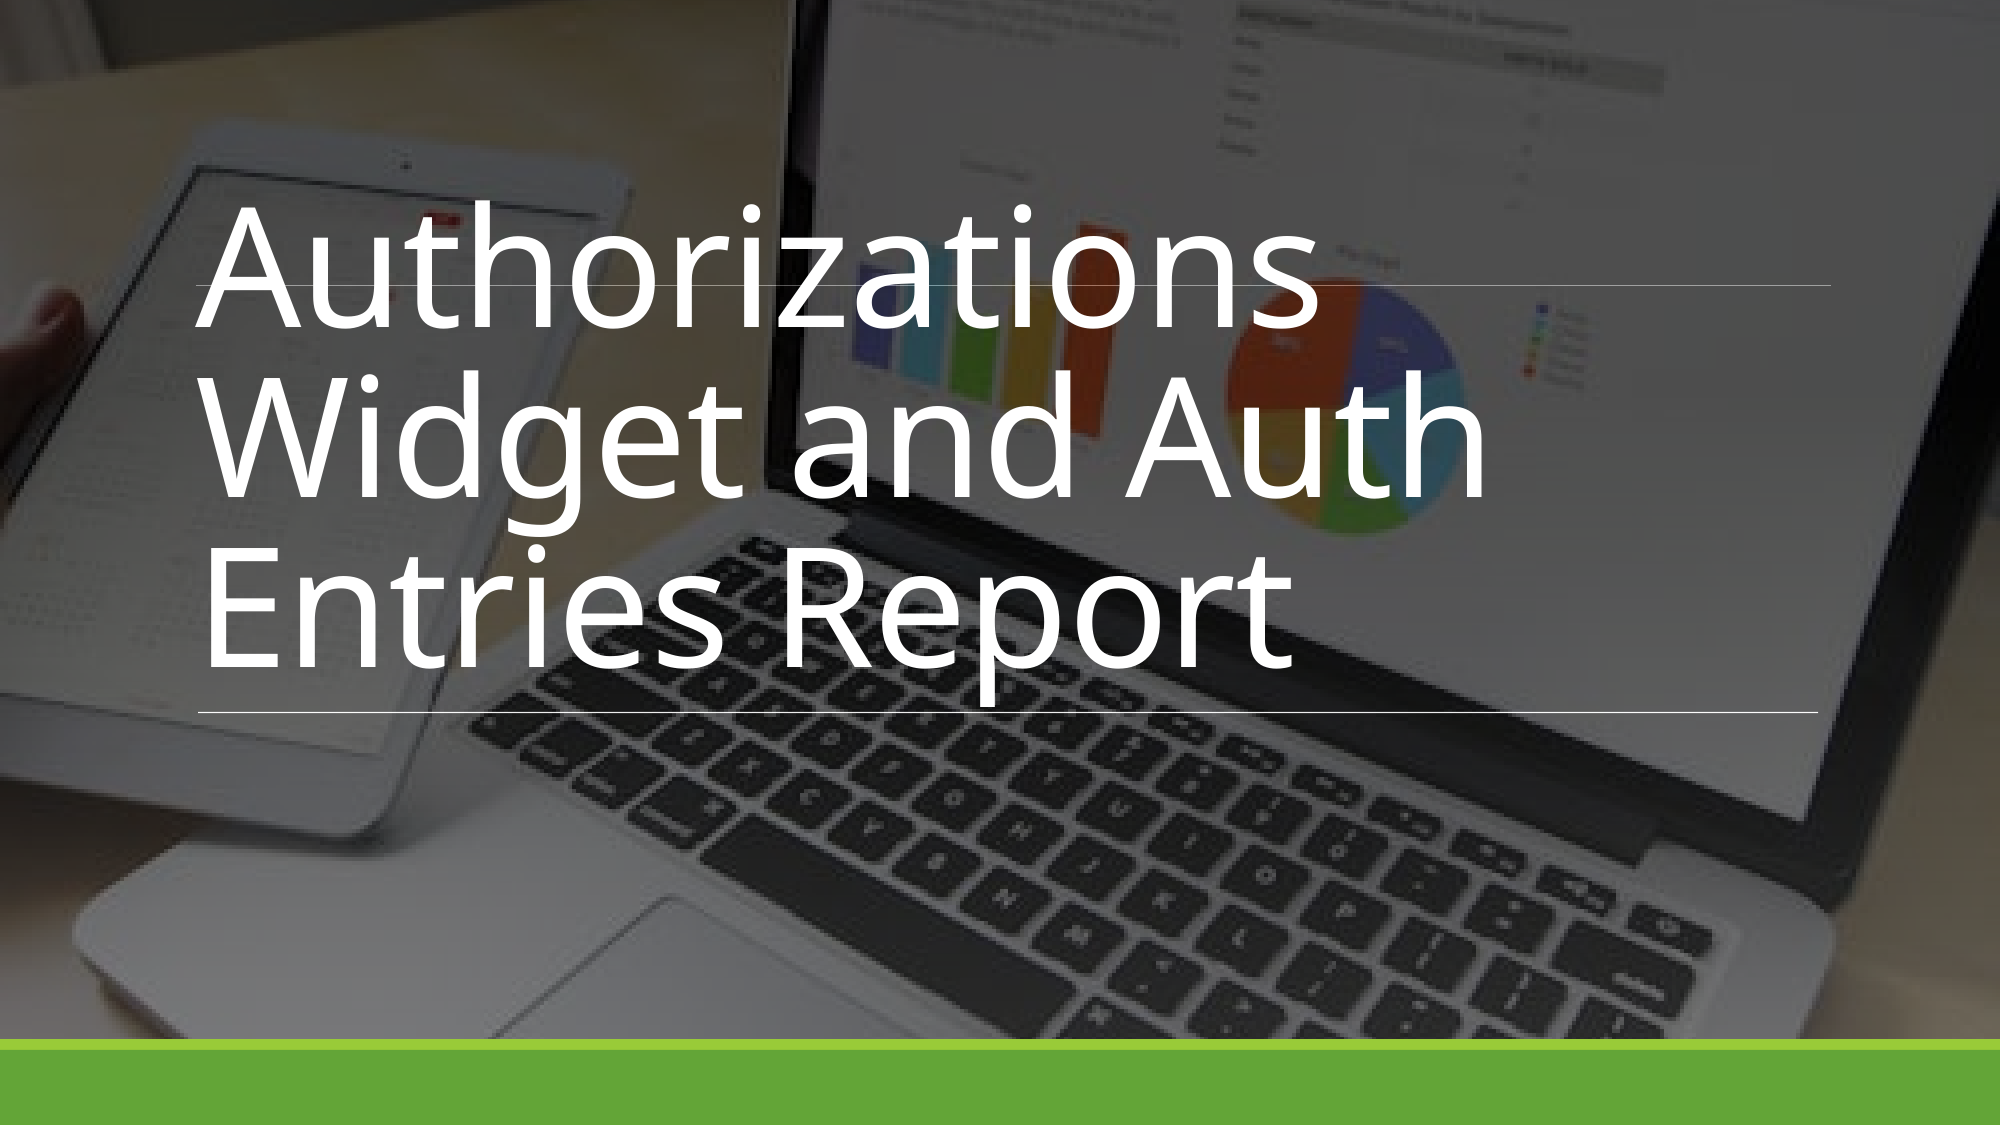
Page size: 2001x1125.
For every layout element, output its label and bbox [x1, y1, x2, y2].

list [0, 0, 2000, 1125]
